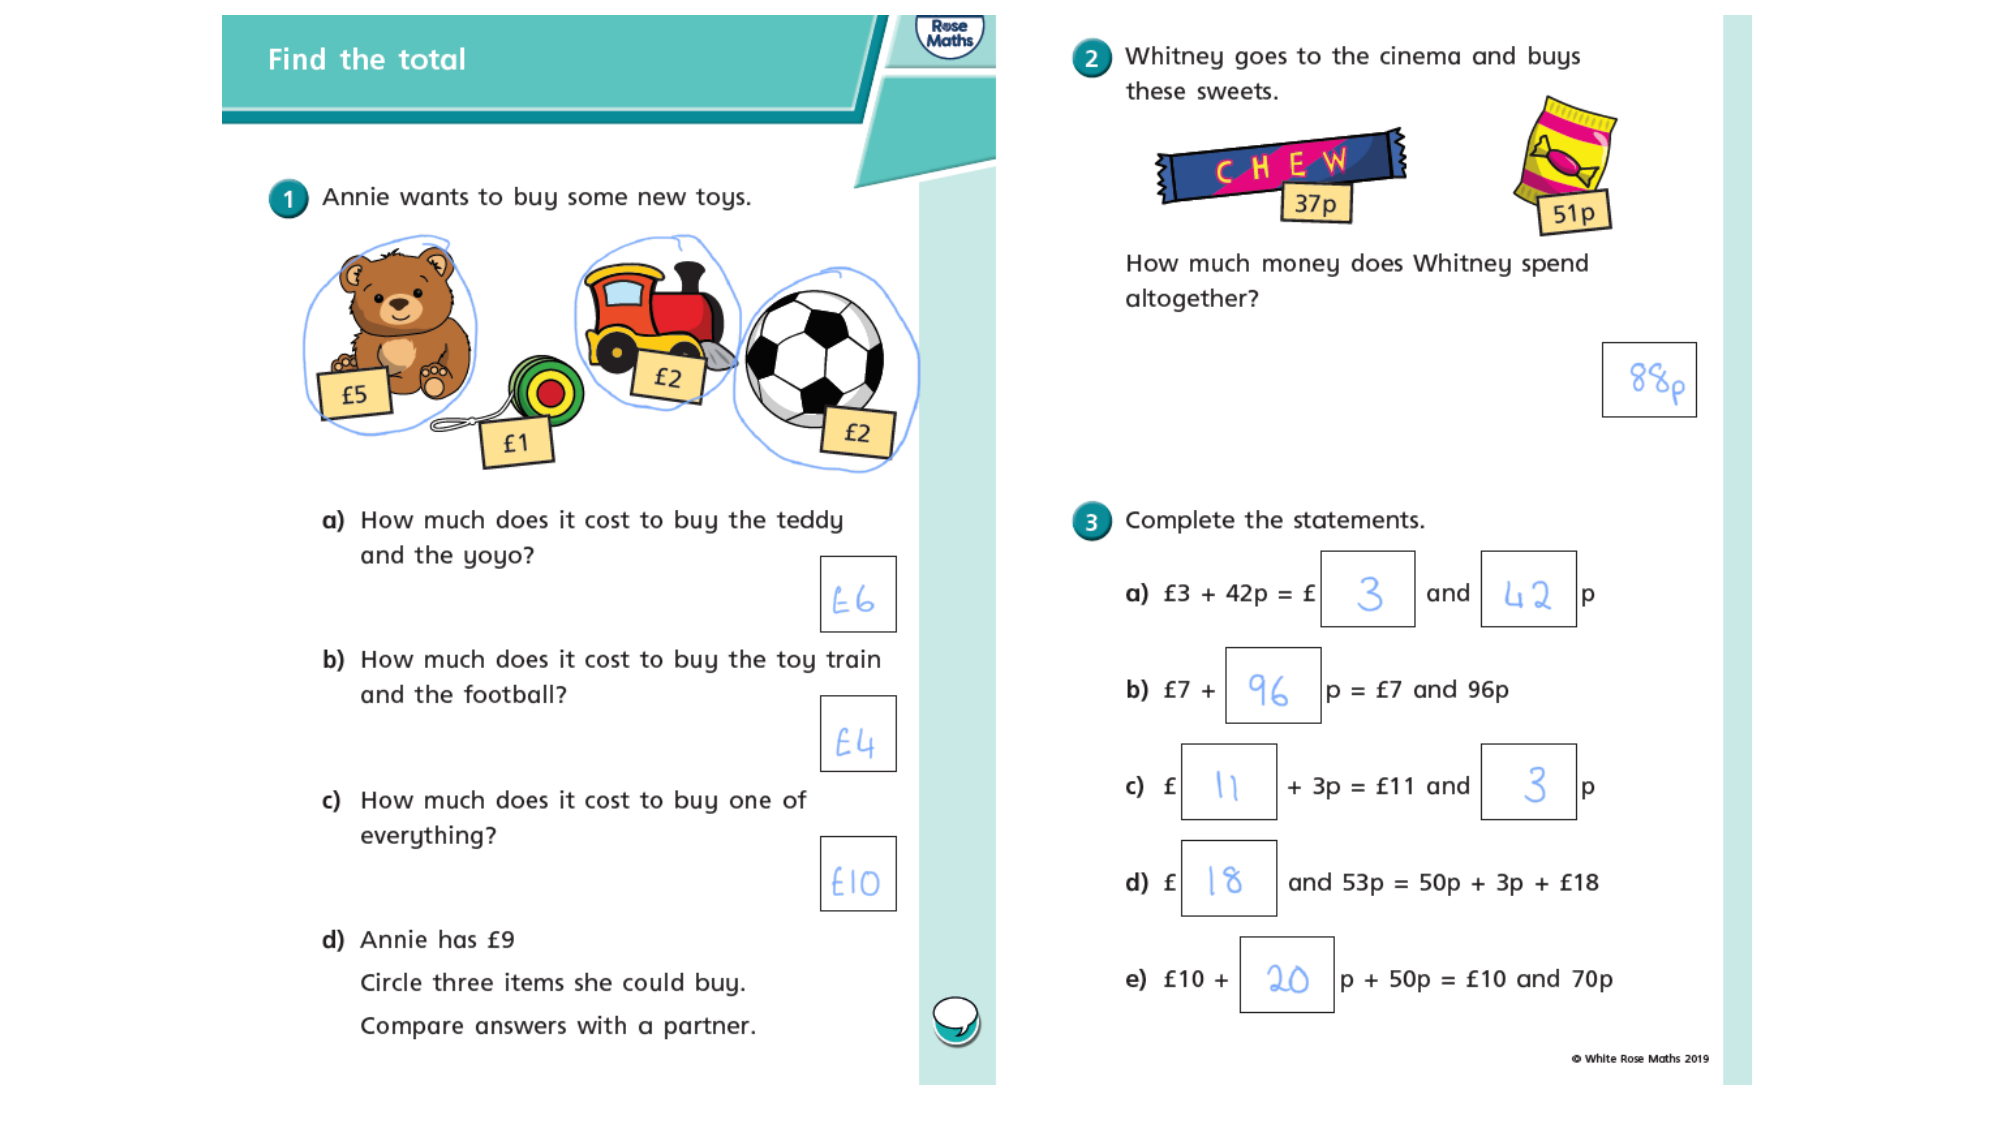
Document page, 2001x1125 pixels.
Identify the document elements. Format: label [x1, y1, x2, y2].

picture [222, 15, 1752, 1085]
